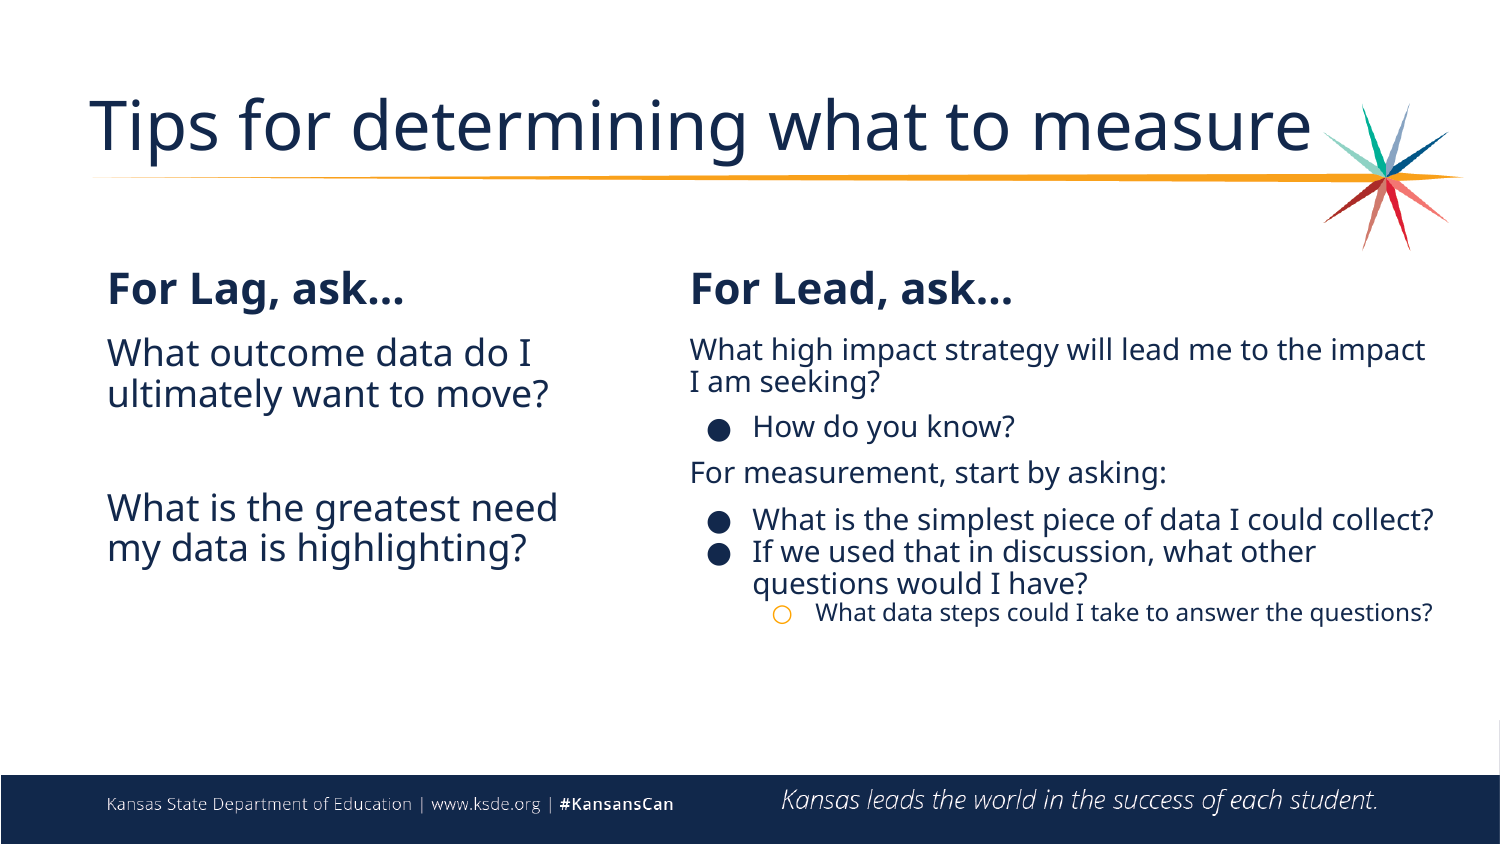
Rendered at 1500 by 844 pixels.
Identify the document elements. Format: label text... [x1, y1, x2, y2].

list What high impact strategy will lead me to the impact I am seeking? How do you know? For measurement, start by asking: What is the simplest piece of data I could collect? If we used that in discussion, what other questions would I have? What data steps could I take to answer the questions? [678, 328, 1449, 696]
list For Lead, ask... [678, 206, 1449, 320]
picture [0, 0, 1500, 844]
title Tips for determining what to measure [78, 57, 1373, 199]
list What outcome data do I ultimately want to move? What is the greatest need my data is highlighting? [95, 328, 635, 696]
list For Lag, ask... [95, 206, 635, 320]
